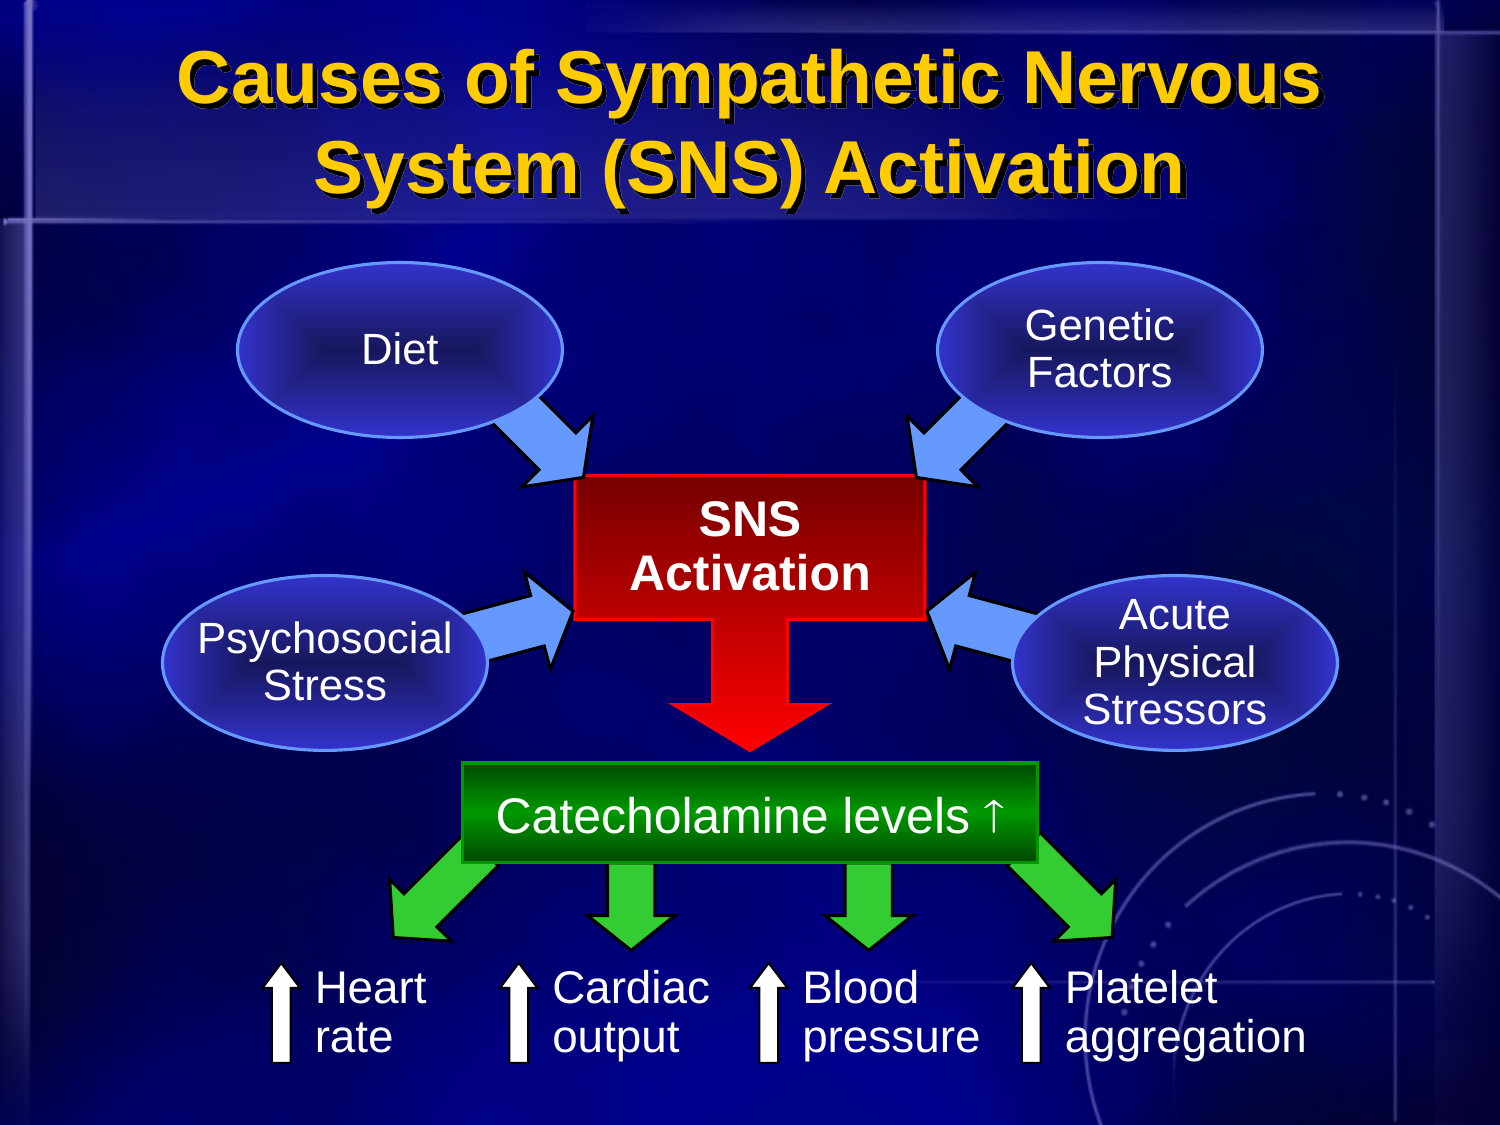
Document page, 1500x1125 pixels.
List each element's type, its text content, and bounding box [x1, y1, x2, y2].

text_box [1012, 963, 1051, 1063]
text_box Heart rate [300, 963, 500, 1063]
text_box [750, 963, 788, 1063]
text_box [824, 863, 913, 951]
text_box [262, 963, 301, 1063]
text_box Cardiac output [537, 963, 738, 1063]
text_box Platelet aggregation [1050, 963, 1250, 1063]
text_box [500, 963, 538, 1063]
text_box [906, 396, 1008, 487]
picture [0, 0, 1500, 1125]
text_box Psychosocial Stress [162, 575, 488, 751]
text_box [492, 396, 593, 487]
text_box Catecholamine levels  [462, 762, 1038, 863]
title Causes of Sympathetic Nervous System (SNS) Activation [112, 24, 1388, 213]
text_box [926, 572, 1039, 670]
text_box [587, 863, 675, 951]
text_box [461, 572, 574, 670]
text_box Diet [237, 262, 563, 438]
text_box SNS Activation [575, 475, 926, 751]
text_box [1007, 832, 1116, 942]
text_box Genetic Factors [937, 262, 1263, 438]
text_box Acute Physical Stressors [1012, 575, 1338, 751]
text_box Blood pressure [787, 963, 988, 1063]
text_box [389, 835, 499, 942]
